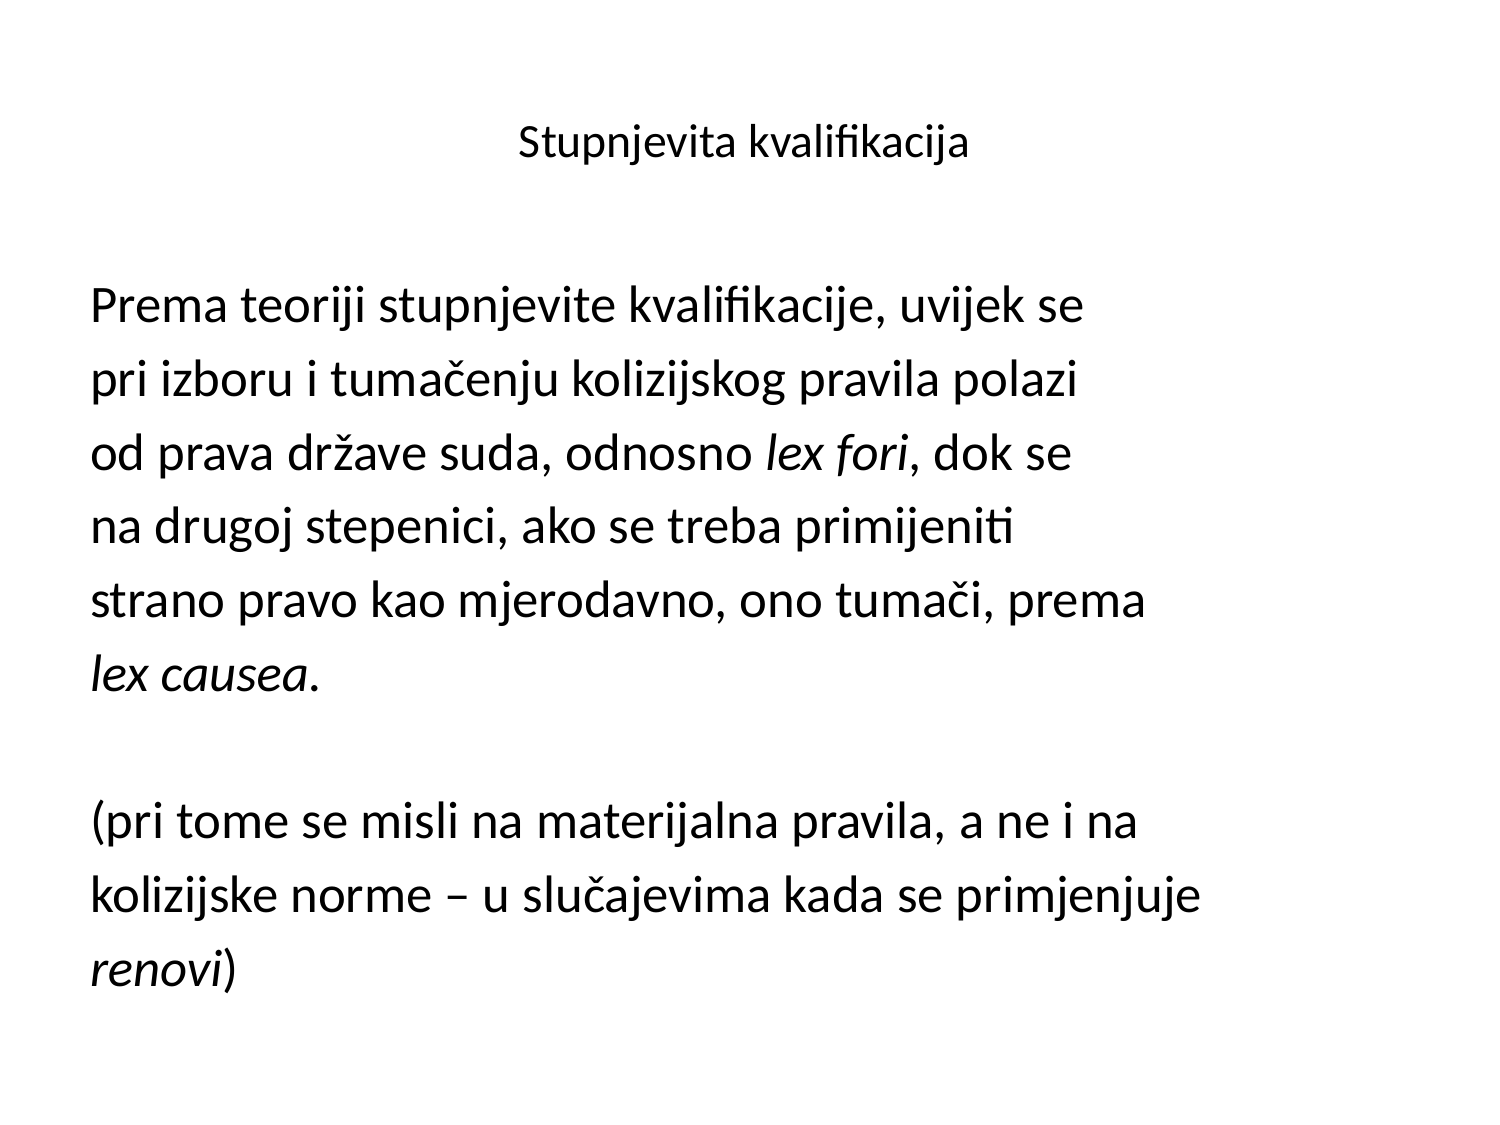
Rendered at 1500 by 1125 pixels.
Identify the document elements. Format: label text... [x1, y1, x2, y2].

list Prema teoriji stupnjevite kvalifikacije, uvijek se pri izboru i tumačenju kolizijskog pravila polazi od prava države suda, odnosno lex fori, dok se na drugoj stepenici, ako se treba primijeniti strano pravo kao mjerodavno, ono tumači, prema lex causea. (pri tome se misli na materijalna pravila, a ne i na kolizijske norme – u slučajevima kada se primjenjuje renovi) [75, 262, 1425, 1005]
title Stupnjevita kvalifikacija [75, 45, 1425, 233]
